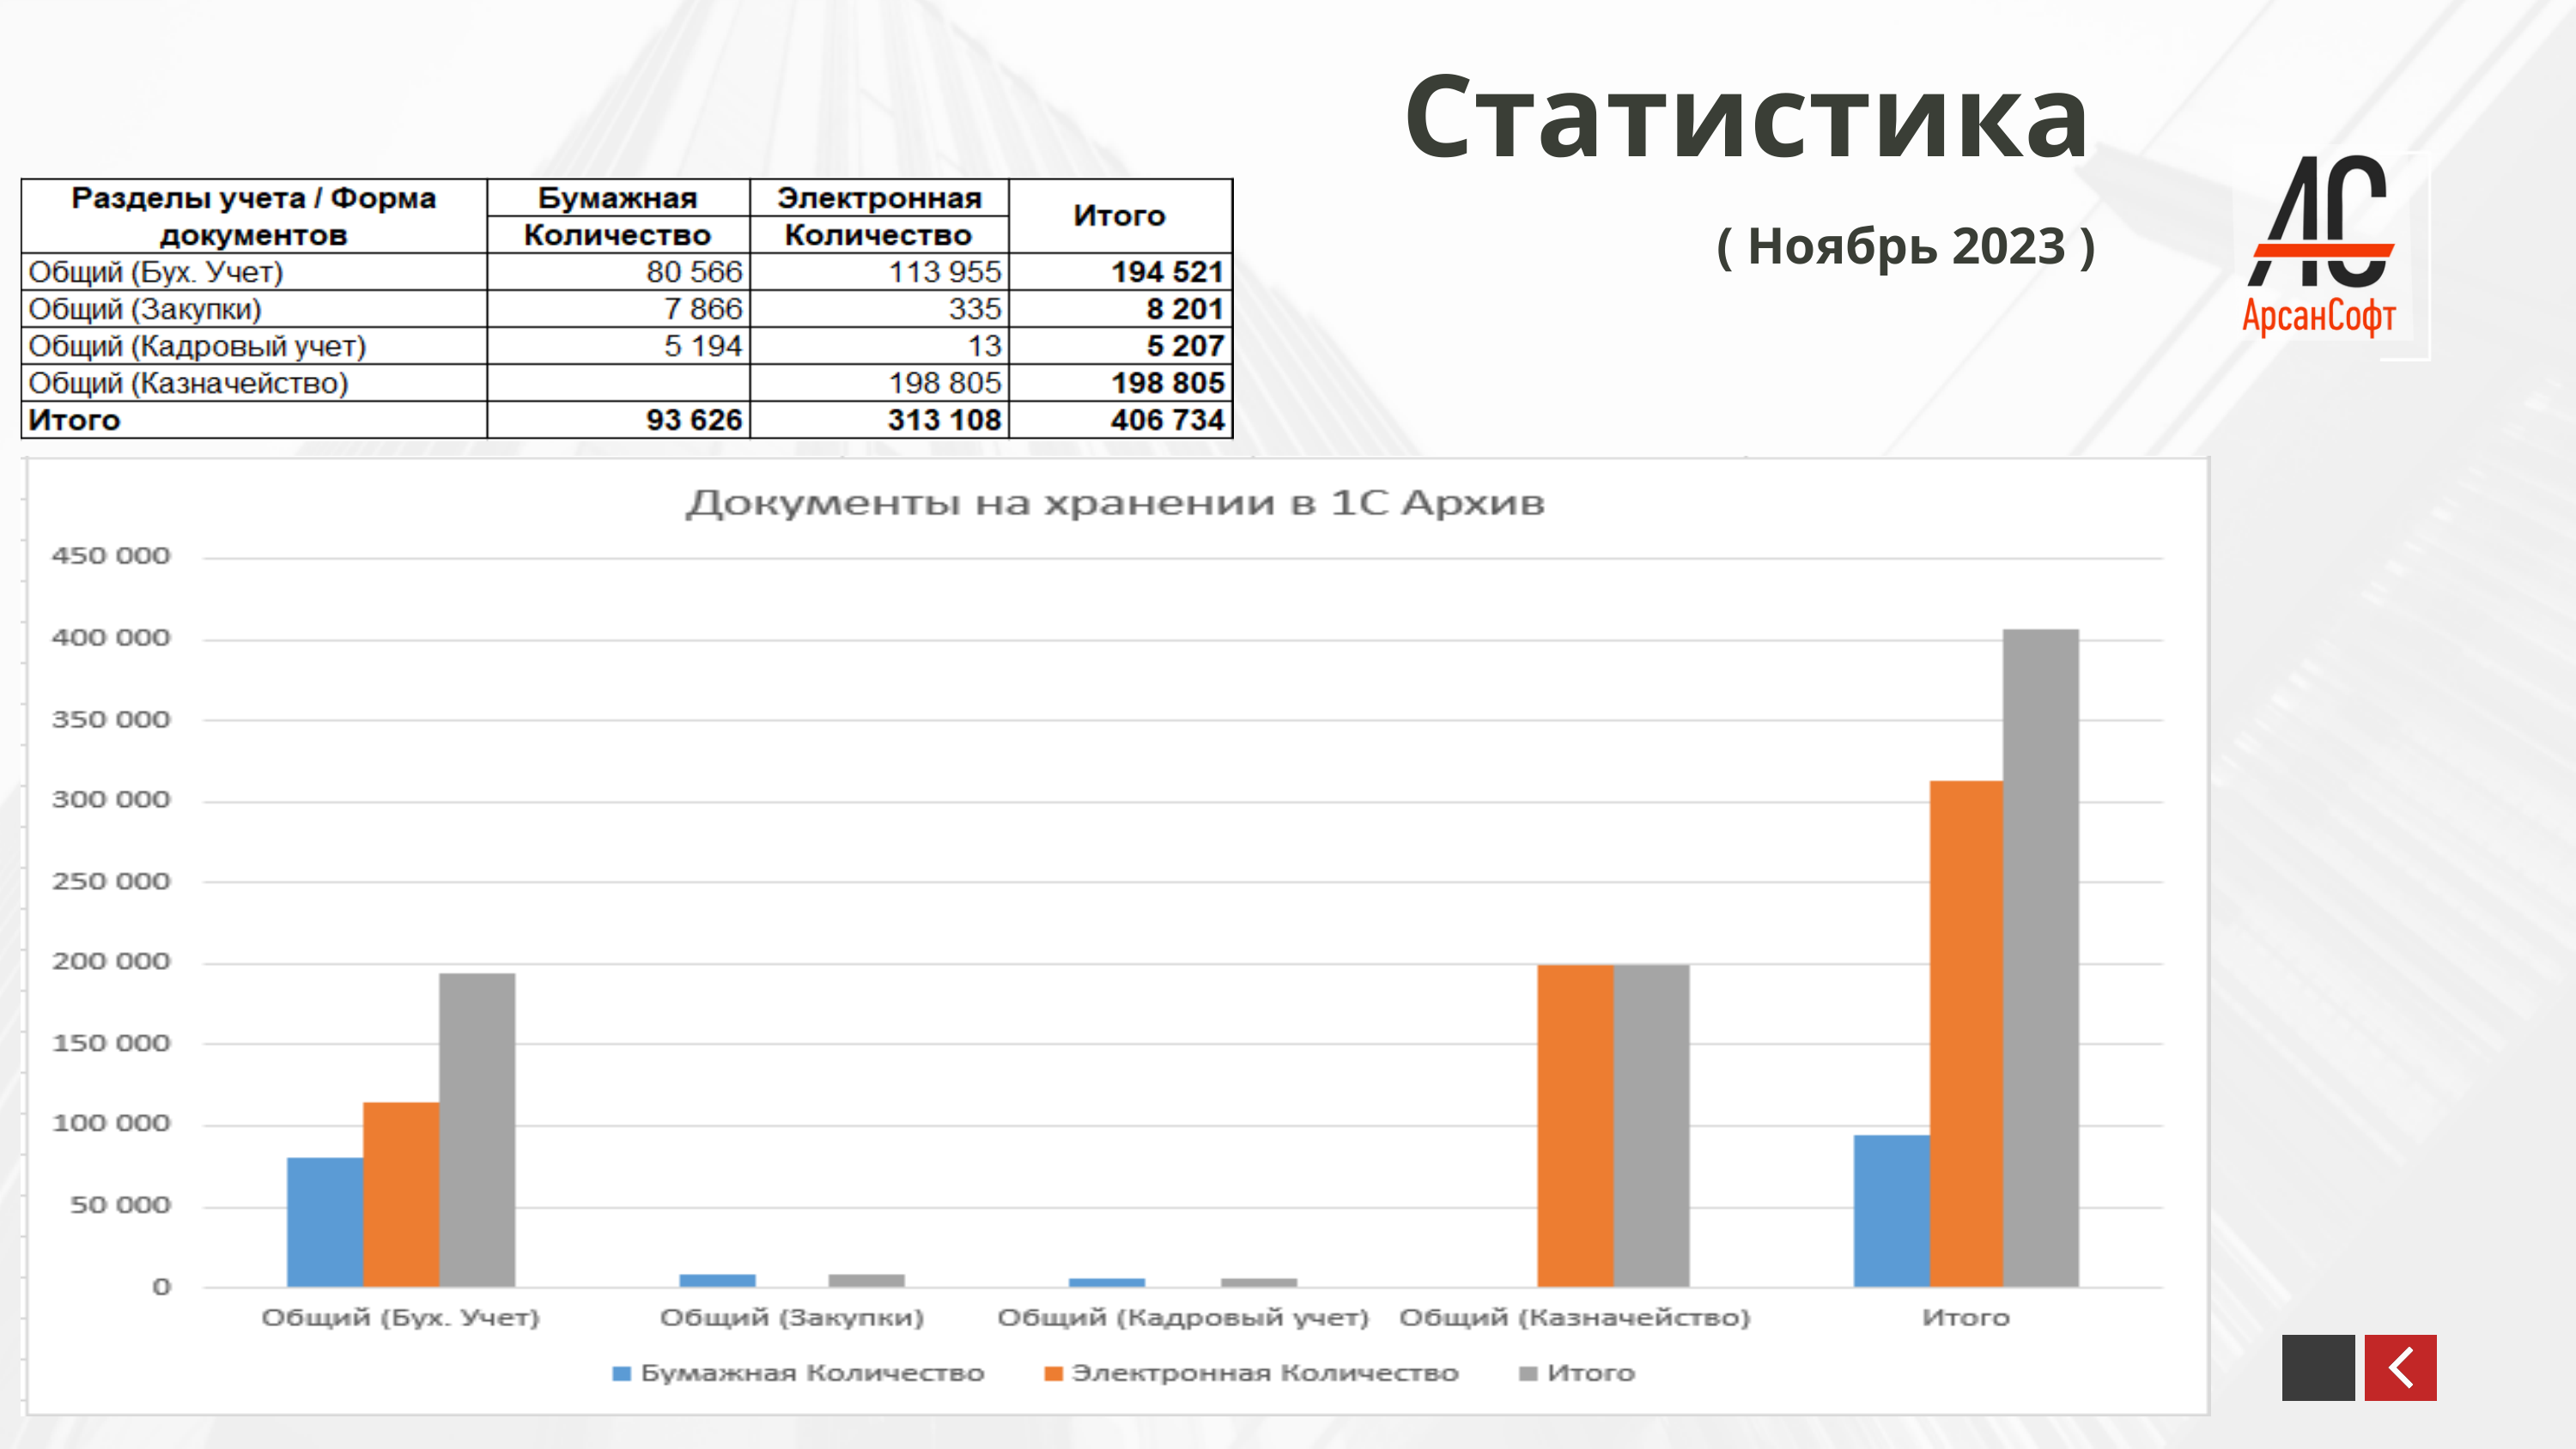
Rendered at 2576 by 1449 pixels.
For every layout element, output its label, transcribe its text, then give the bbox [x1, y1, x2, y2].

text_box [2231, 144, 2432, 361]
text_box Статистика [1298, 20, 2093, 179]
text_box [2364, 1334, 2438, 1402]
picture [0, 0, 2576, 1449]
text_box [2281, 1334, 2355, 1402]
text_box ( Ноябрь 2023 ) [1408, 114, 2097, 275]
